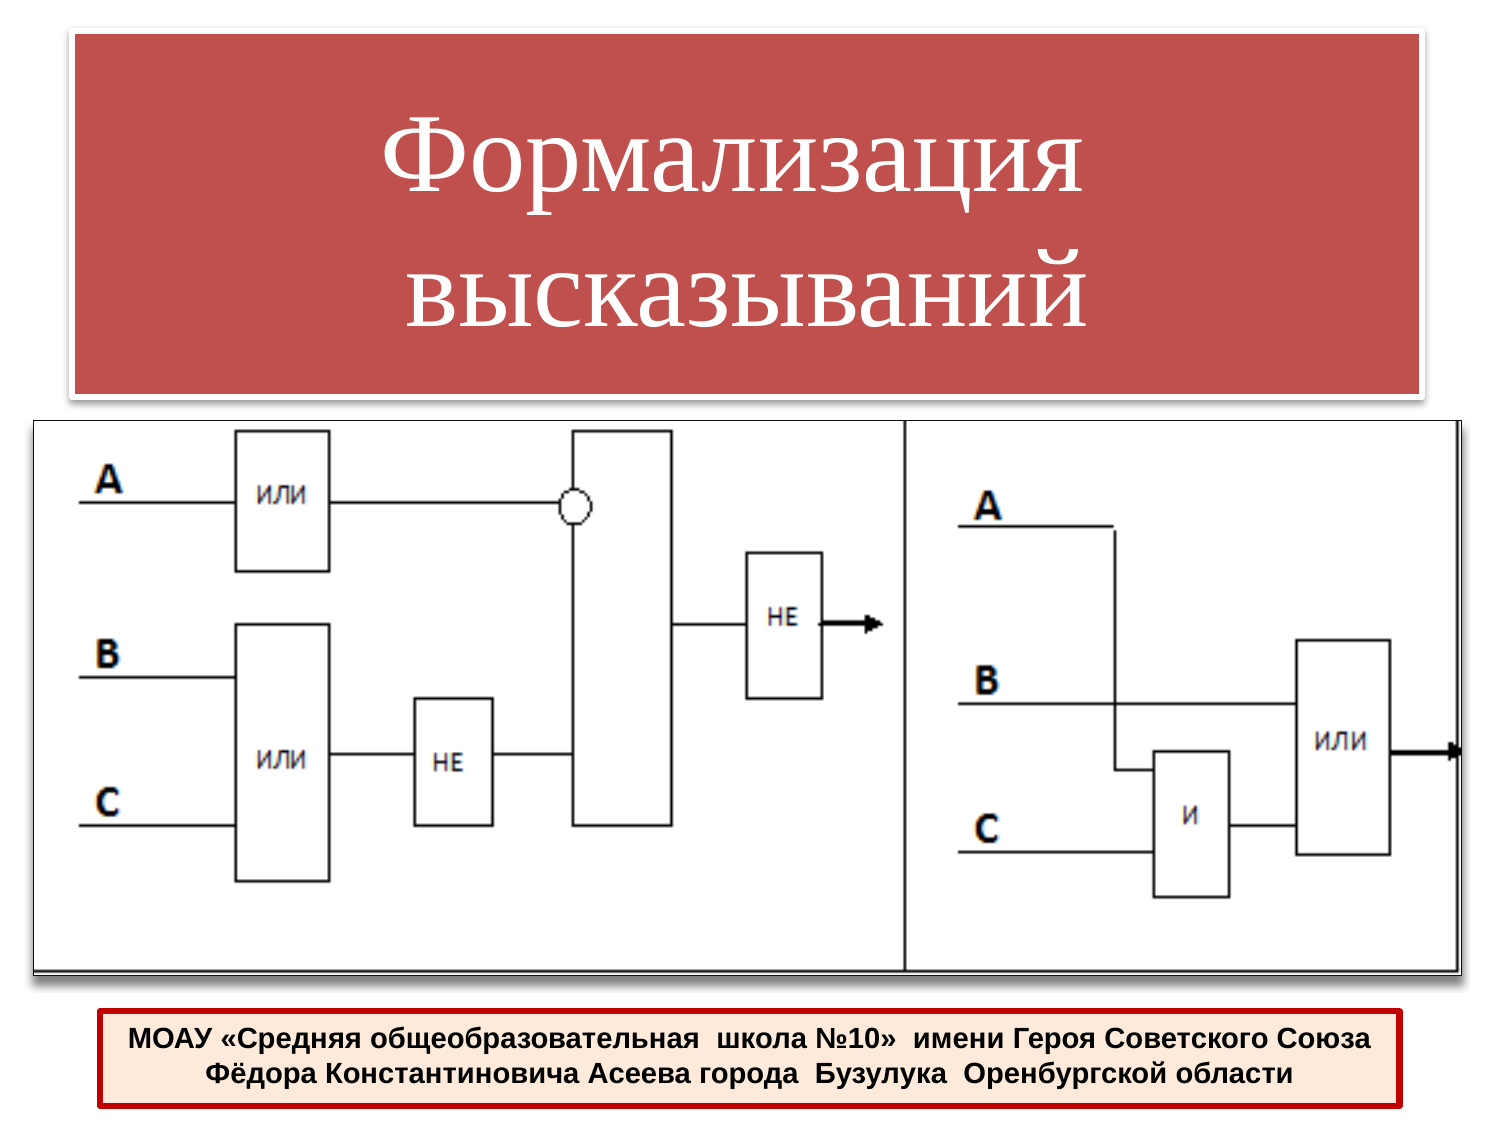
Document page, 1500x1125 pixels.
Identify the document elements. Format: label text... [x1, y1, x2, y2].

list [32, 420, 1462, 977]
text_box Формализация высказываний [69, 28, 1425, 400]
text_box МОАУ «Средняя общеобразовательная школа №10» имени Героя Советского Союза Фёдора Константиновича Асеева города Бузулука Оренбургской области [100, 1011, 1400, 1106]
